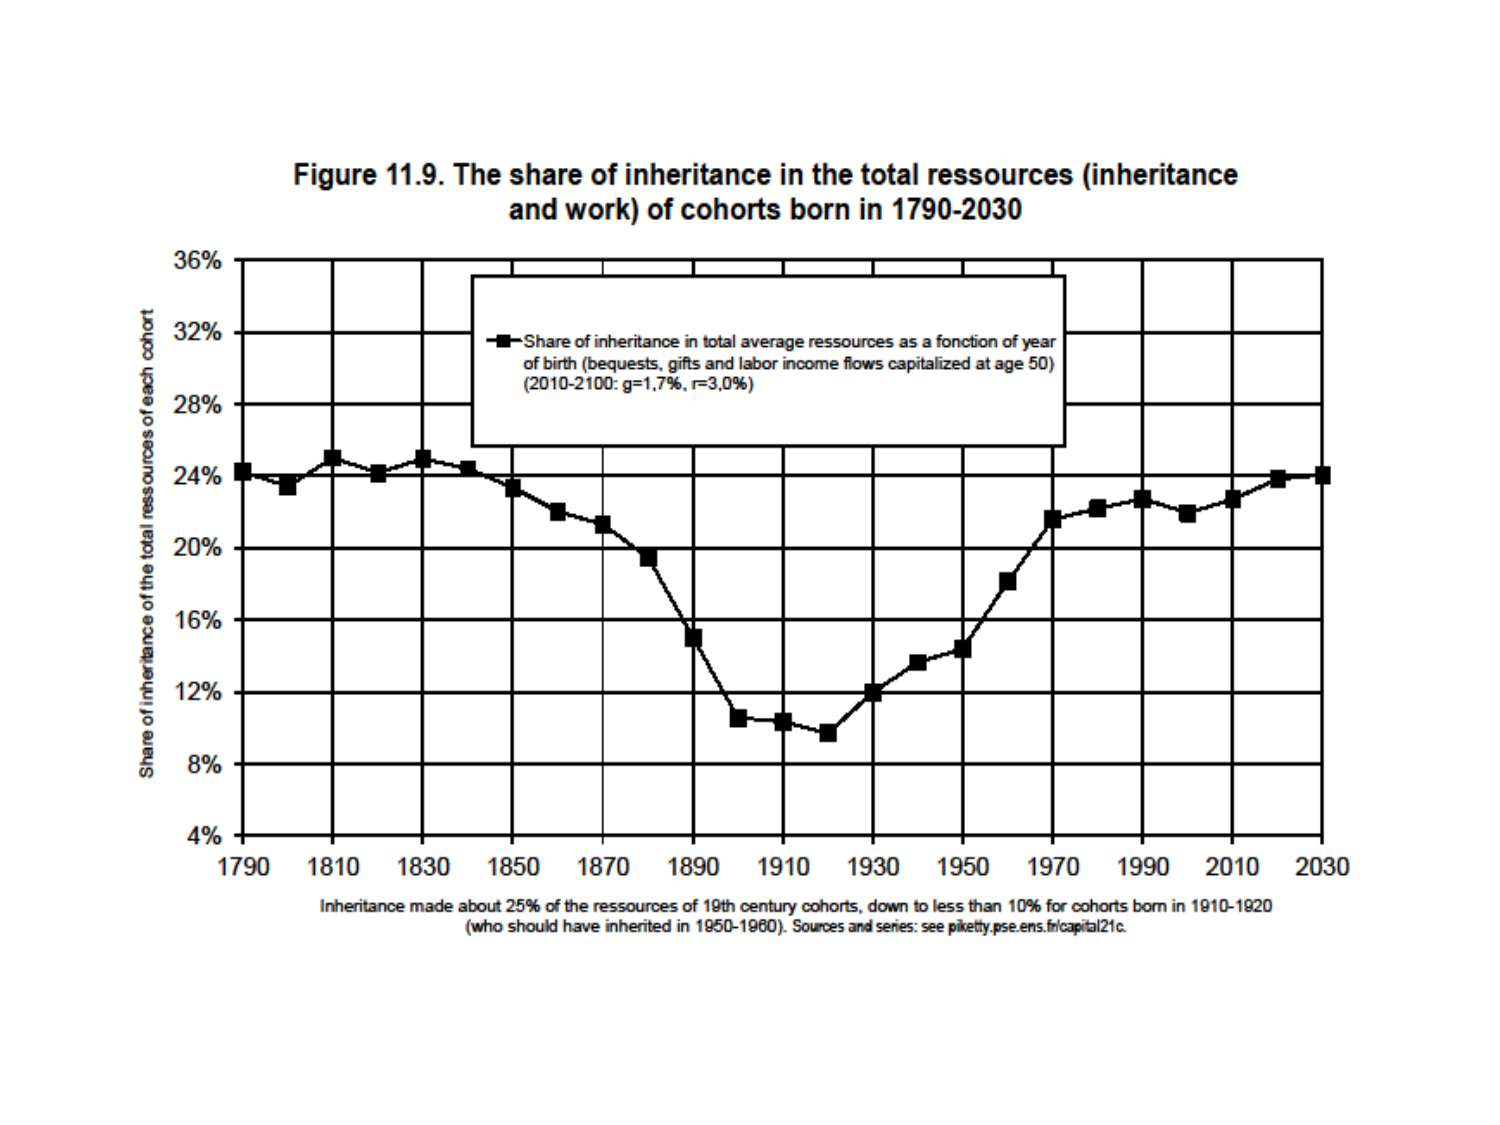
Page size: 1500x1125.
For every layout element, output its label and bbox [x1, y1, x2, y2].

text_box [29, 18, 1483, 1107]
